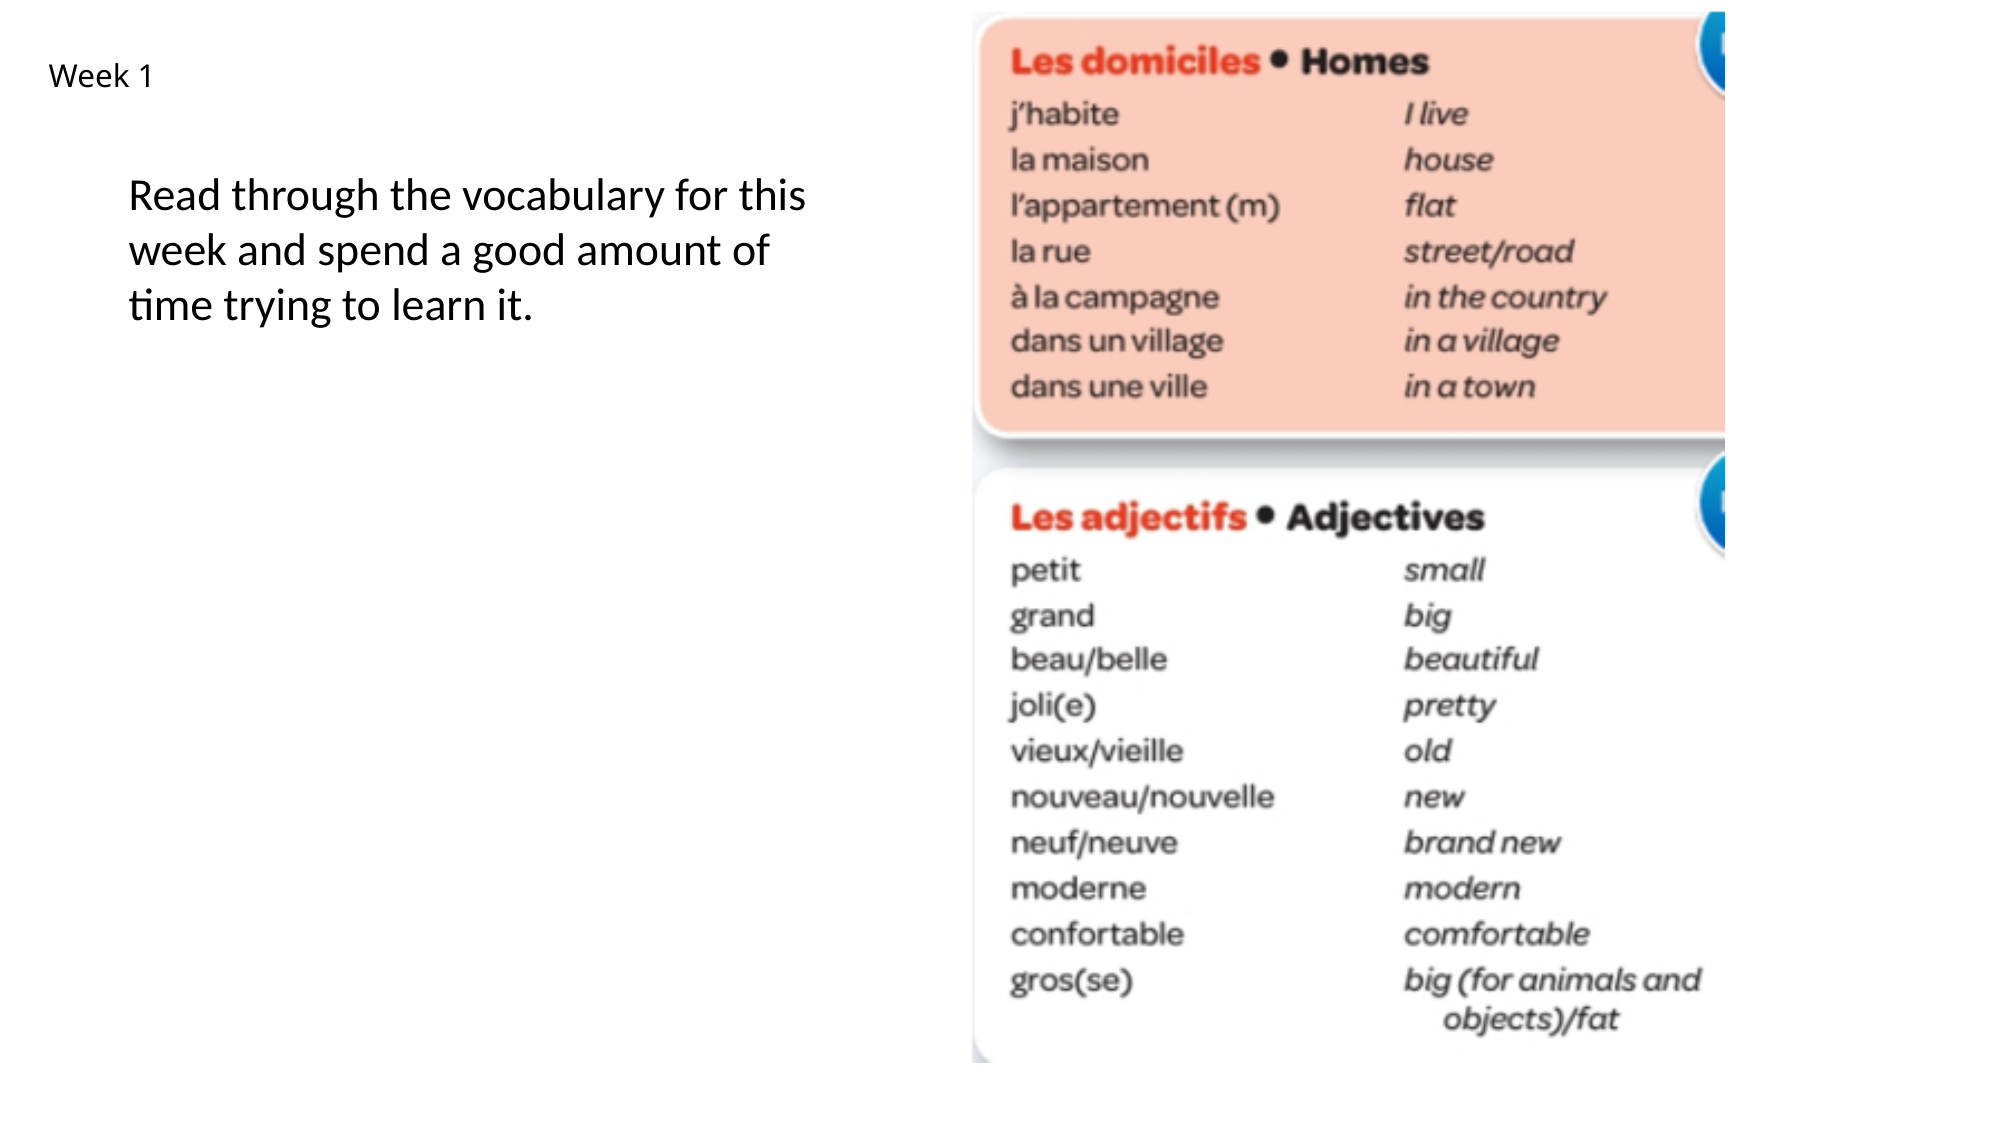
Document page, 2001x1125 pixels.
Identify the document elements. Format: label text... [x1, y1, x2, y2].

text_box Read through the vocabulary for this week and spend a good amount of time trying to learn it. [113, 157, 879, 337]
picture [926, 0, 1725, 1063]
title Week 1 [33, 48, 500, 142]
